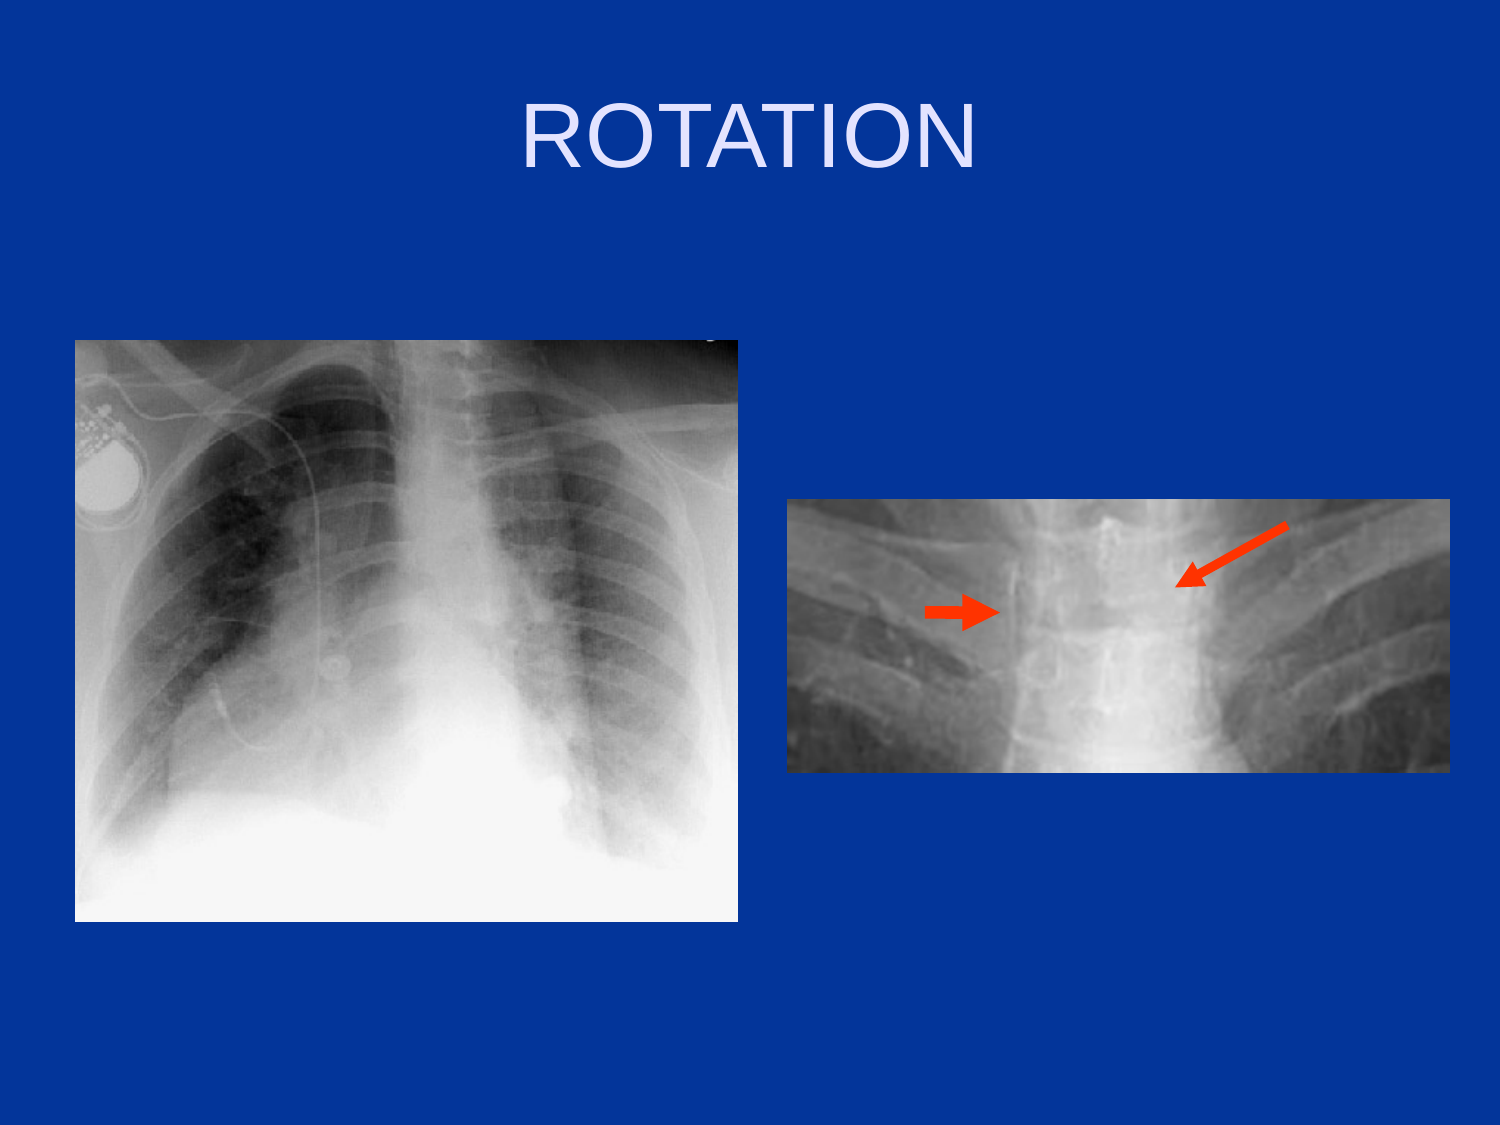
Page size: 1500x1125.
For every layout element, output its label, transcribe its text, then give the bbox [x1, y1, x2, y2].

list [787, 499, 1451, 774]
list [74, 340, 738, 923]
title ROTATION [74, 37, 1426, 226]
